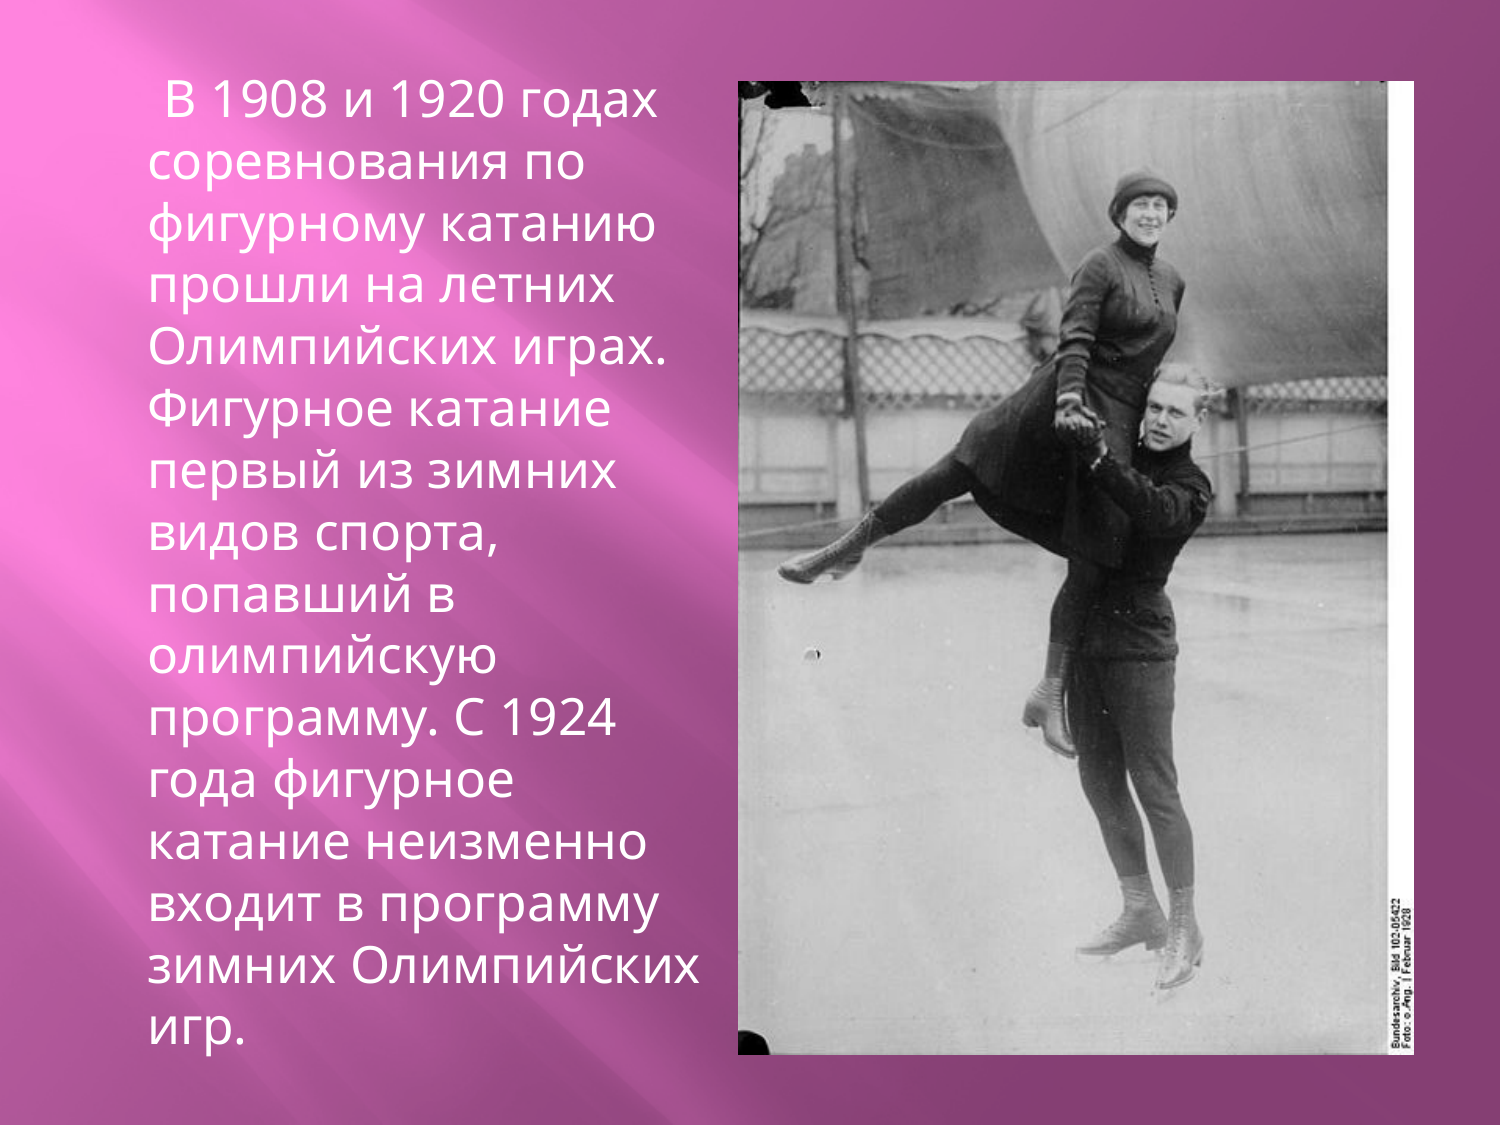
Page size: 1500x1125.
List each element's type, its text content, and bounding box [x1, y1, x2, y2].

list В 1908 и 1920 годах соревнования по фигурному катанию прошли на летних Олимпийских играх. Фигурное катание первый из зимних видов спорта, попавший в олимпийскую программу. С 1924 года фигурное катание неизменно входит в программу зимних Олимпийских игр. [46, 58, 738, 1067]
picture [737, 81, 1414, 1055]
